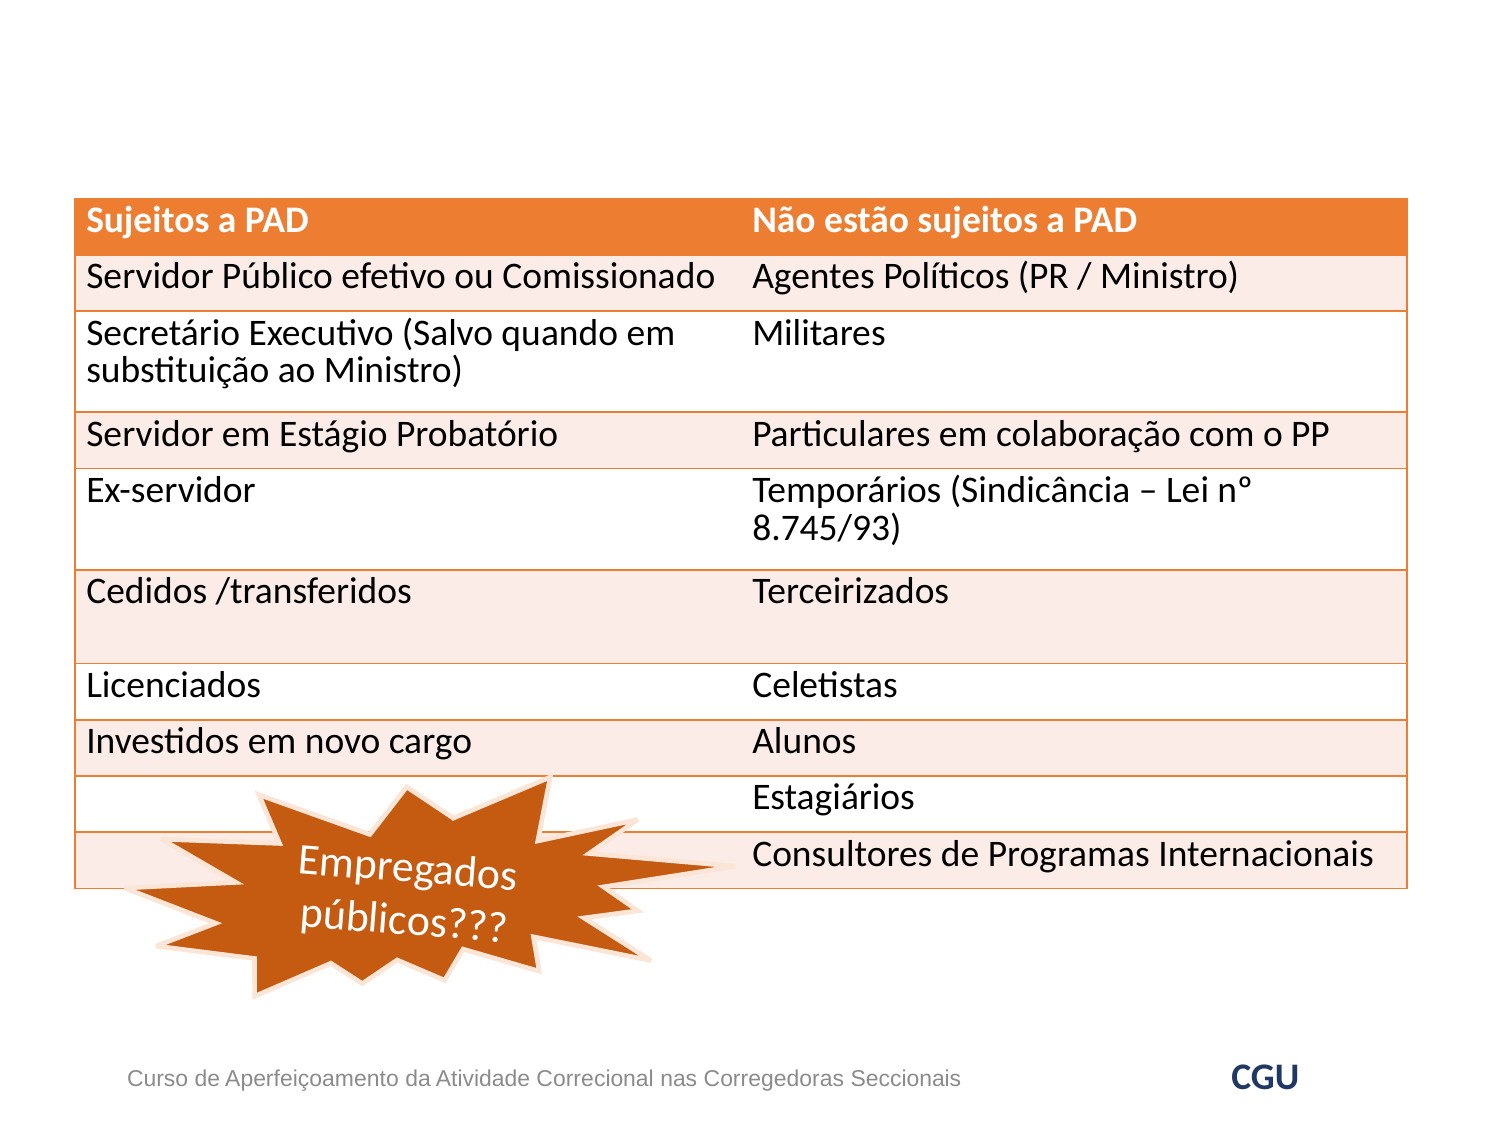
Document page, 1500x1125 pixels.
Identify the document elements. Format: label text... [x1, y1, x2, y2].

table_header Não estão sujeitos a PAD [741, 200, 1406, 254]
text_box Empregados públicos??? [124, 775, 736, 998]
table_cell [76, 833, 277, 888]
table_cell Servidor Público efetivo ou Comissionado [76, 256, 741, 310]
table_cell Temporários (Sindicância – Lei nº 8.745/93) [741, 469, 1406, 569]
table_cell Agentes Políticos (PR / Ministro) [741, 256, 1406, 310]
table_cell [595, 833, 741, 888]
table_cell Servidor em Estágio Probatório [76, 413, 741, 468]
table_cell Estagiários [741, 777, 1406, 831]
table_cell Alunos [741, 721, 1406, 775]
table_cell Ex-servidor [76, 469, 741, 569]
table_cell Secretário Executivo (Salvo quando em substituição ao Ministro) [76, 312, 741, 411]
table_cell Consultores de Programas Internacionais [741, 833, 1406, 888]
table_header Sujeitos a PAD [76, 200, 741, 254]
table_cell [76, 777, 545, 831]
table_cell Celetistas [741, 664, 1406, 719]
table_cell [540, 833, 565, 839]
table_cell Militares [741, 312, 1406, 411]
table_cell [542, 777, 741, 831]
table_cell Cedidos /transferidos [76, 571, 741, 663]
table_cell Investidos em novo cargo [76, 721, 741, 775]
table_cell Terceirizados [741, 571, 1406, 663]
table_cell Particulares em colaboração com o PP [741, 413, 1406, 468]
table_cell Licenciados [76, 664, 741, 719]
